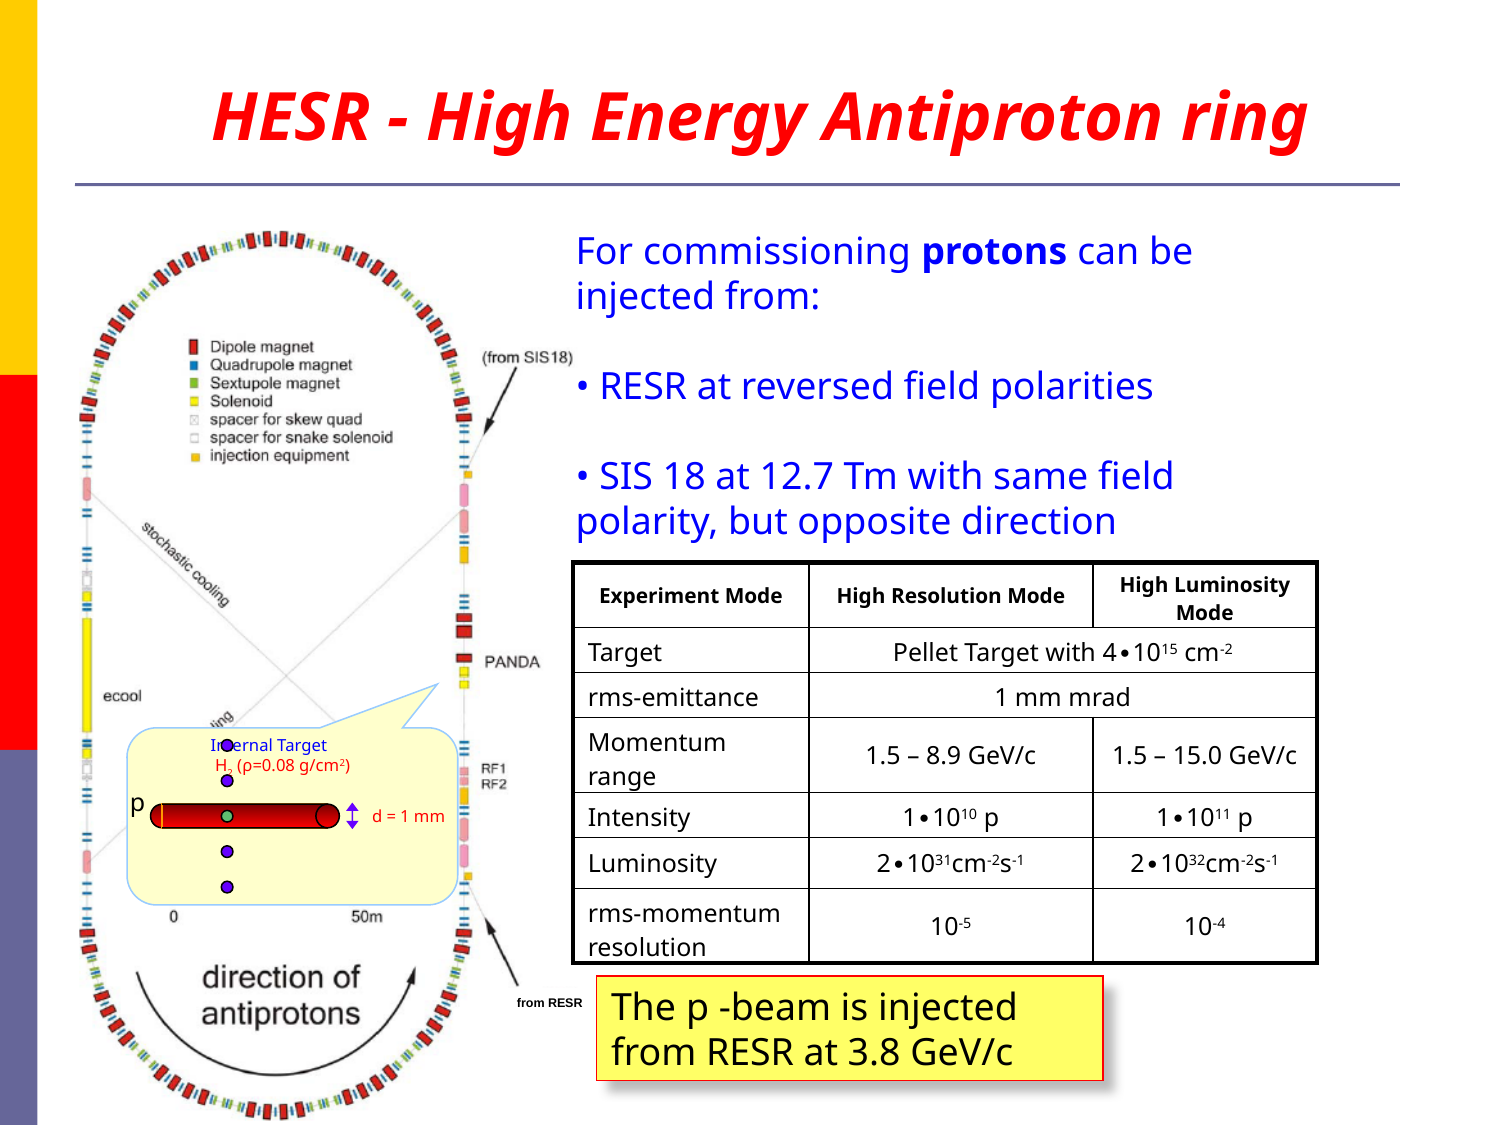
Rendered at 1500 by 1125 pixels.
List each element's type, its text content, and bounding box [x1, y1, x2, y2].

table_cell 1.5 – 15.0 GeV/c [1094, 718, 1315, 792]
table_cell rms-momentum resolution [613, 889, 808, 961]
text_box For commissioning protons can be injected from: • RESR at reversed field polarities • SIS 18 at 12.7 Tm with same field polarity, but opposite direction [612, 219, 1306, 550]
text_box HESR - High Energy Antiproton ring [196, 66, 1343, 161]
table_cell 1∙1010 p [810, 793, 1092, 837]
table_cell 1∙1011 p [1094, 793, 1315, 837]
table_cell rms-emittance [613, 673, 808, 717]
table_cell 2∙1032cm-2s-1 [1094, 838, 1315, 888]
table_header High Luminosity Mode [1094, 565, 1315, 627]
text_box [114, 727, 467, 906]
table_header Experiment Mode [613, 565, 808, 627]
table_cell 10-4 [1094, 889, 1315, 961]
table_cell 1.5 – 8.9 GeV/c [810, 718, 1092, 792]
table_cell 10-5 [810, 889, 1092, 961]
text_box The p -beam is injected from RESR at 3.8 GeV/c [613, 976, 1104, 1081]
table_cell 2∙1031cm-2s-1 [810, 838, 1092, 888]
table_header High Resolution Mode [810, 565, 1092, 627]
table_cell Target [613, 628, 808, 672]
table_cell 1 mm mrad [810, 673, 1315, 717]
table_cell Momentum range [613, 718, 808, 792]
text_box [41, 216, 609, 1125]
table_cell Pellet Target with 4∙1015 cm-2 [810, 628, 1315, 672]
table_cell Intensity [613, 793, 808, 837]
table_cell Luminosity [613, 838, 808, 888]
